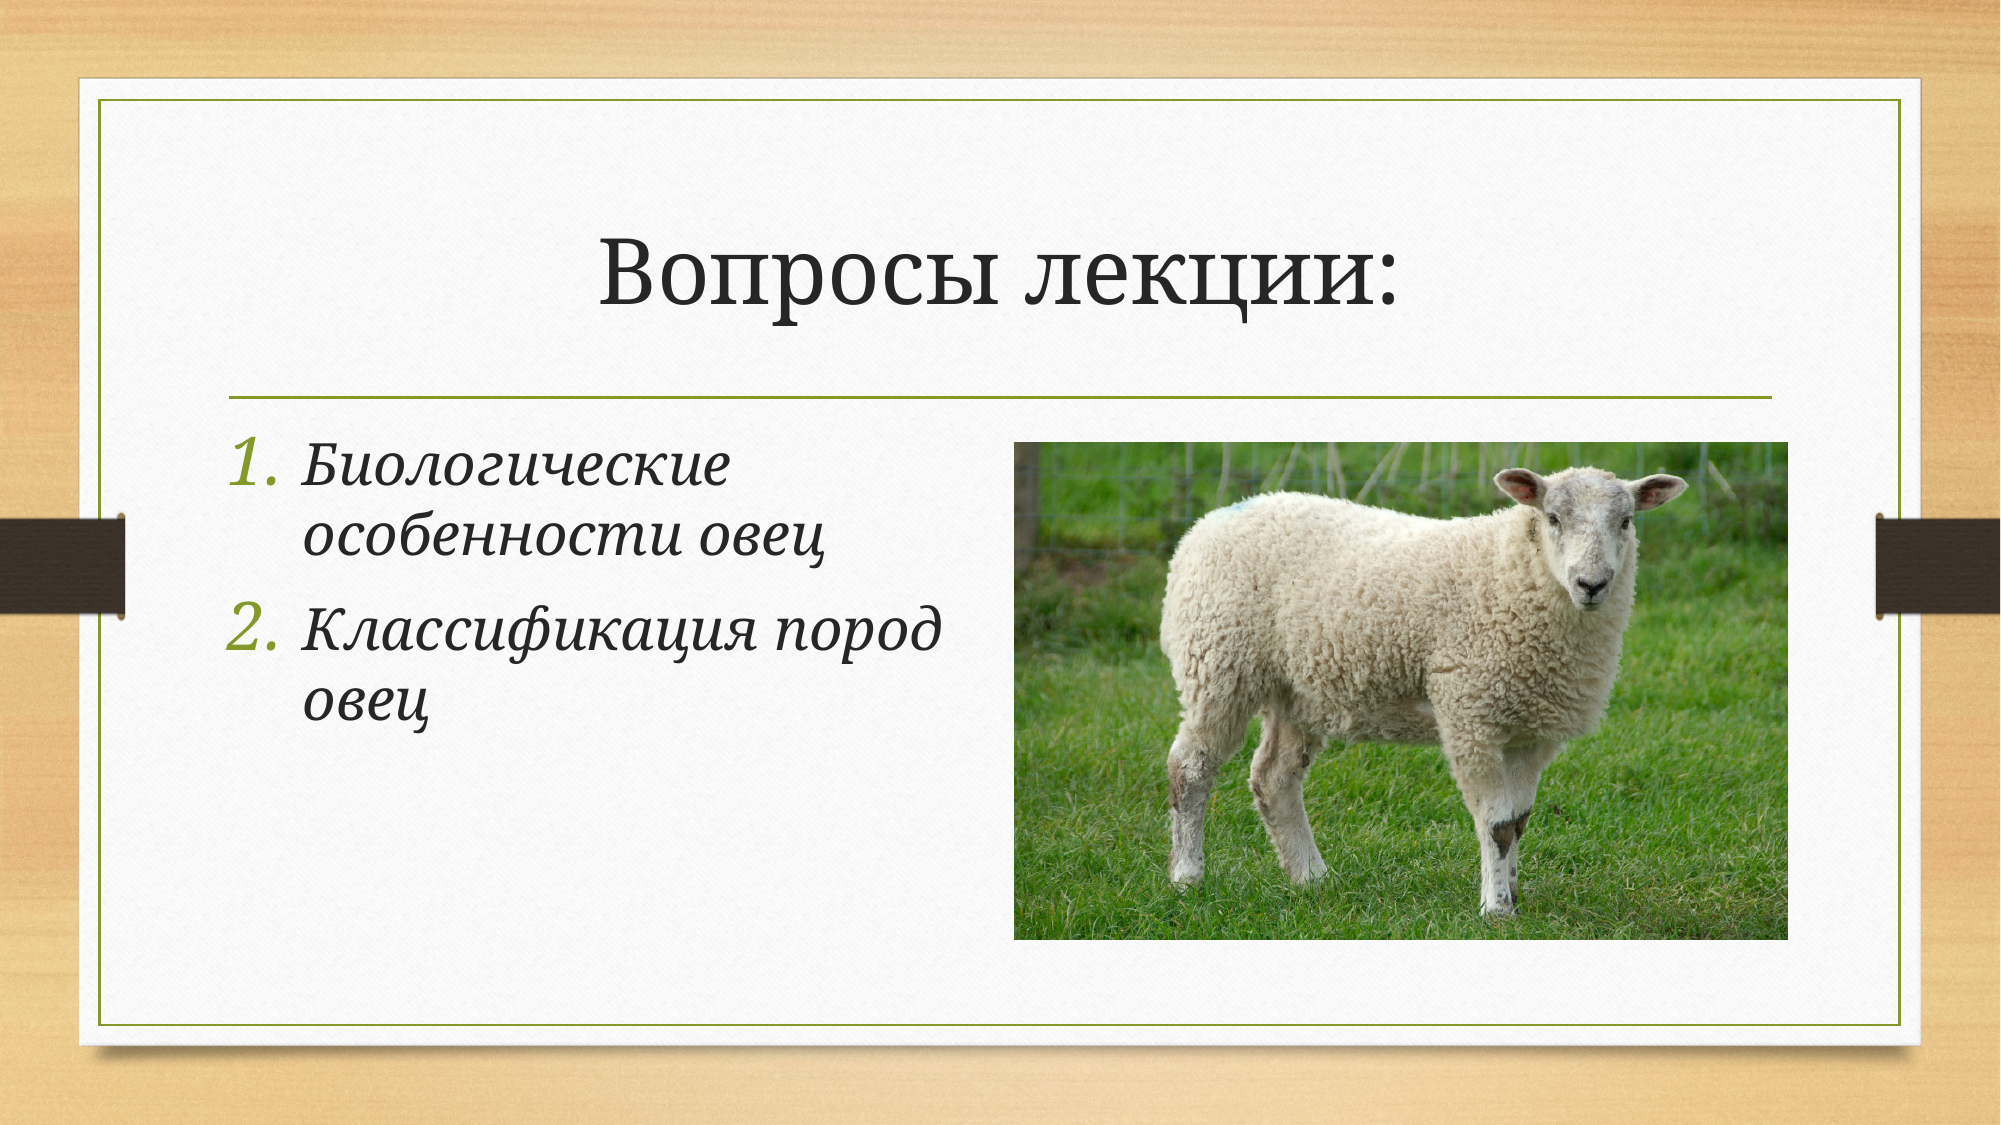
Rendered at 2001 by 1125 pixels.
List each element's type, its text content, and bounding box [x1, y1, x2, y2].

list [1013, 442, 1789, 941]
list Биологические особенности овец Классификация пород овец [213, 420, 987, 963]
title Вопросы лекции: [212, 161, 1788, 375]
picture [0, 0, 2001, 1125]
